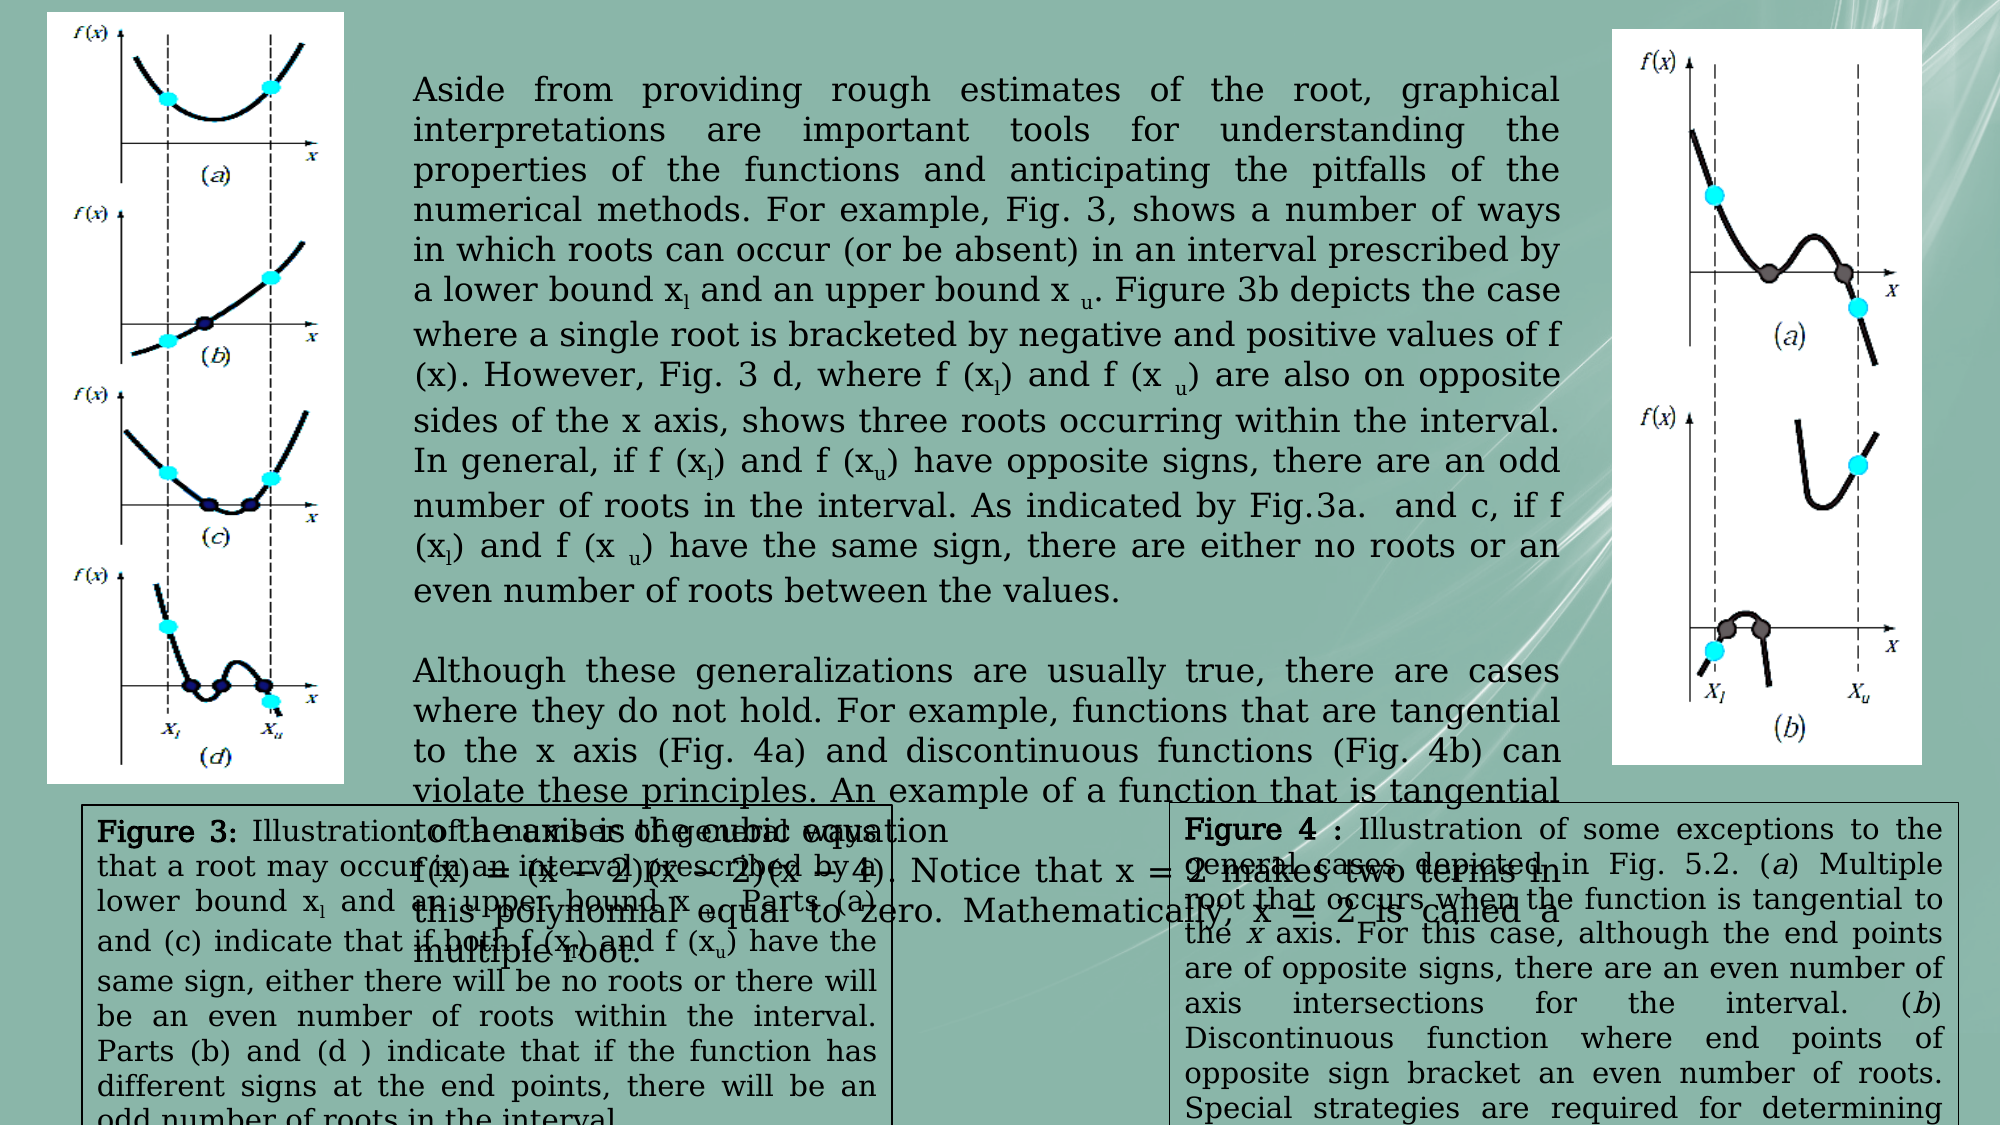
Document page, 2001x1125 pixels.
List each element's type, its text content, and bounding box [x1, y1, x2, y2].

text_box Figure 3: Illustration of a number of general ways that a root may occur in an interval prescribed by a lower bound xl and an upper bound x u. Parts (a) and (c) indicate that if both f (xl) and f (xu) have the same sign, either there will be no roots or there will be an even number of roots within the interval. Parts (b) and (d ) indicate that if the function has different signs at the end points, there will be an odd number of roots in the interval. [82, 805, 892, 1125]
picture [1612, 29, 1922, 765]
text_box Aside from providing rough estimates of the root, graphical interpretations are important tools for understanding the properties of the functions and anticipating the pitfalls of the numerical methods. For example, Fig. 3, shows a number of ways in which roots can occur (or be absent) in an interval prescribed by a lower bound xl and an upper bound x u. Figure 3b depicts the case where a single root is bracketed by negative and positive values of f (x). However, Fig. 3 d, where f (xl) and f (x u) are also on opposite sides of the x axis, shows three roots occurring within the interval. In general, if f (xl) and f (xu) have opposite signs, there are an odd number of roots in the interval. As indicated by Fig.3a. and c, if f (xl) and f (x u) have the same sign, there are either no roots or an even number of roots between the values. Although these generalizations are usually true, there are cases where they do not hold. For example, functions that are tangential to the x axis (Fig. 4a) and discontinuous functions (Fig. 4b) can violate these principles. An example of a function that is tangential to the axis is the cubic equation f(x) = (x − 2)(x − 2)(x − 4). Notice that x = 2 makes two terms in this polynomial equal to zero. Mathematically, x = 2 is called a multiple root. [398, 61, 1577, 977]
text_box Figure 4 : Illustration of some exceptions to the general cases depicted in Fig. 5.2. (a) Multiple root that occurs when the function is tangential to the x axis. For this case, although the end points are of opposite signs, there are an even number of axis intersections for the interval. (b) Discontinuous function where end points of opposite sign bracket an even number of roots. Special strategies are required for determining the roots for these cases. [1169, 802, 1959, 1125]
picture [47, 12, 344, 784]
